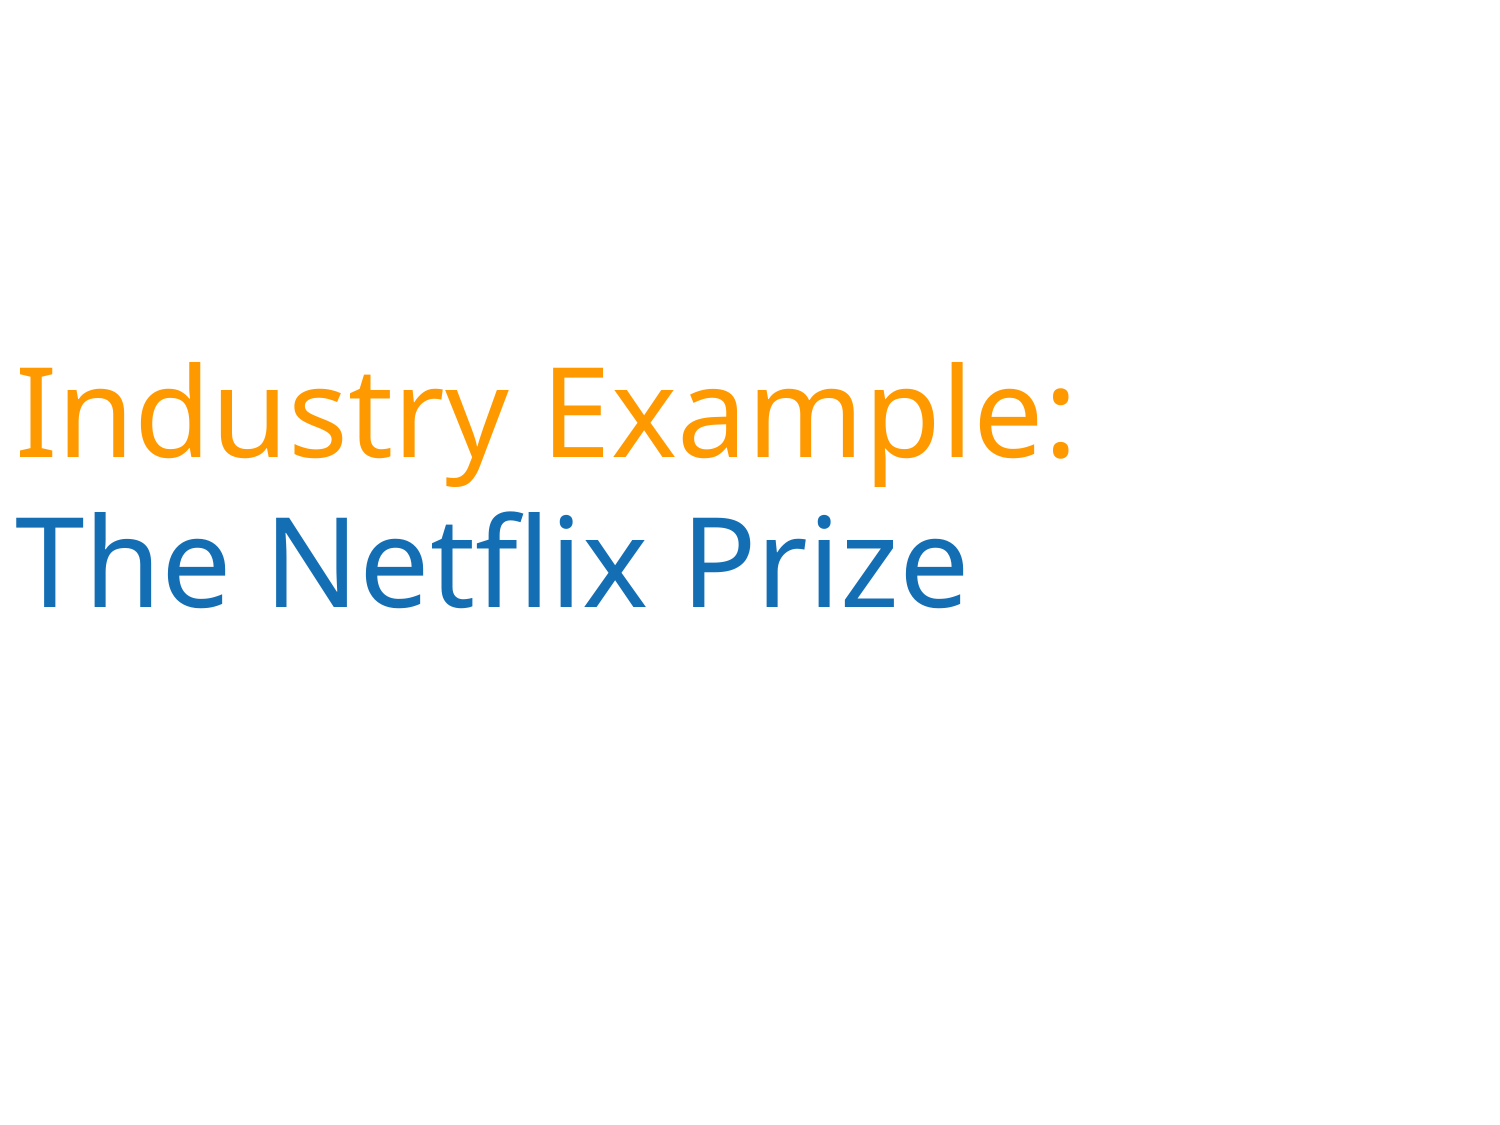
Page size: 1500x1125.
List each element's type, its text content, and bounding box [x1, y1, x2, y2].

text_box Industry Example: The Netflix Prize [0, 324, 1500, 895]
